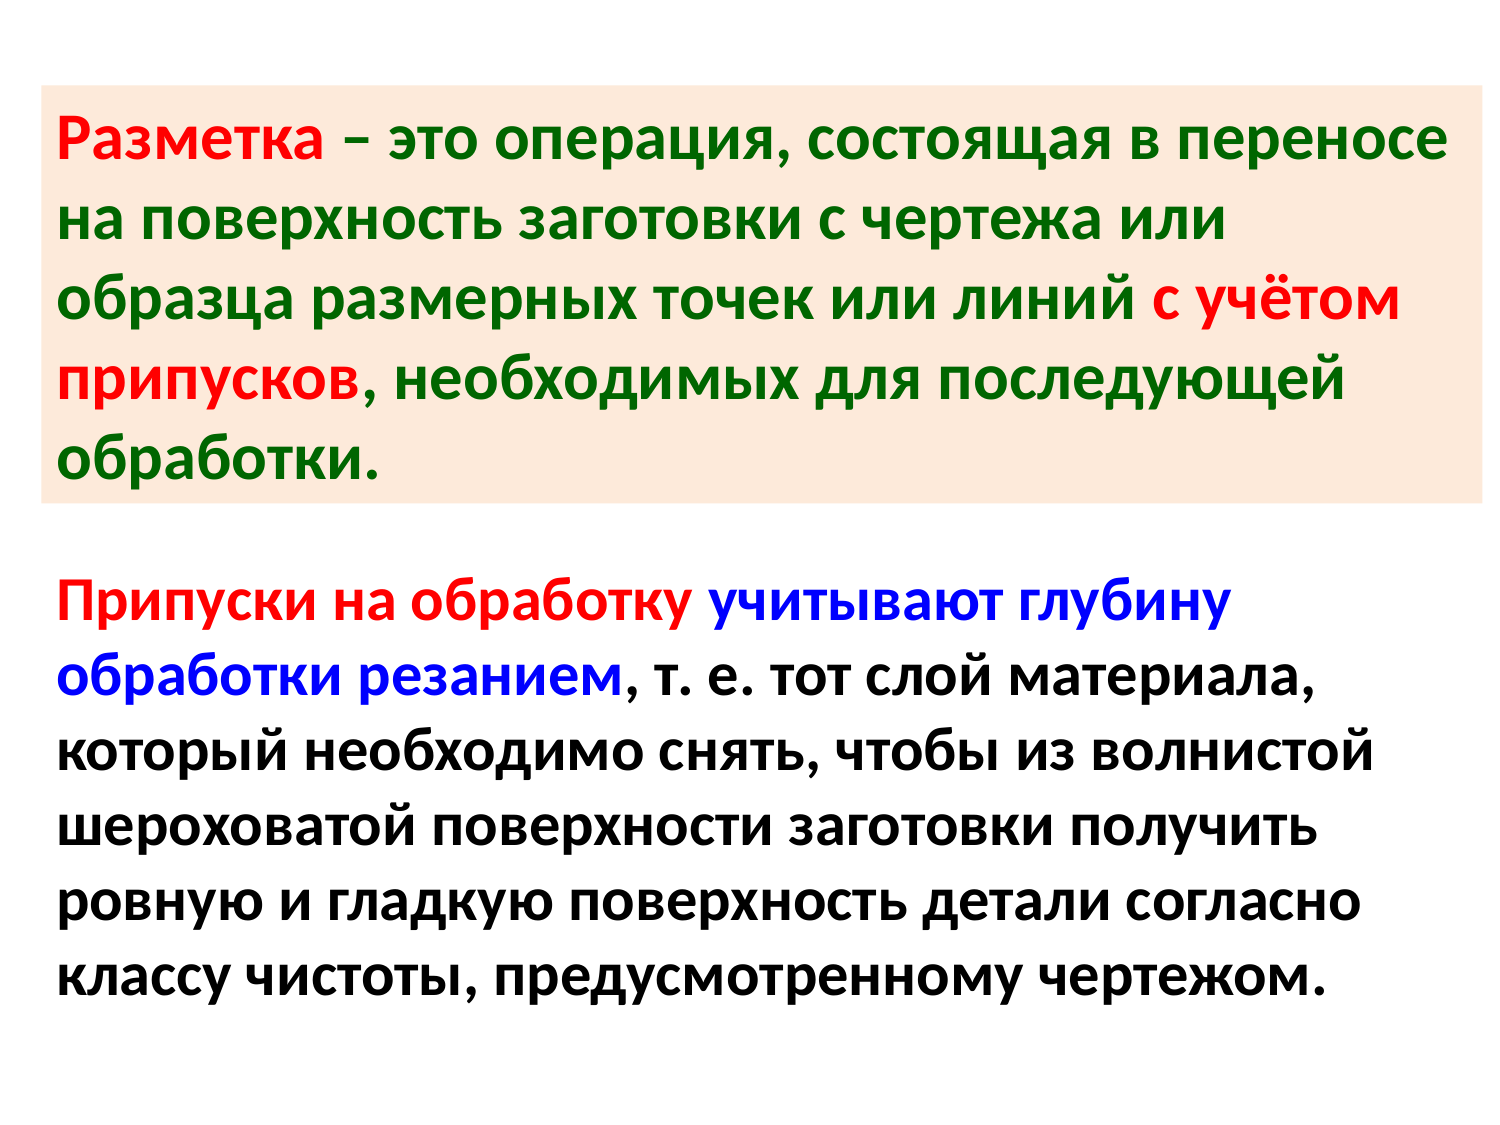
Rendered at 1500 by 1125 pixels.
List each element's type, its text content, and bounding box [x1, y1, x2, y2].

text_box Припуски на обработку учитывают глубину обработки резанием, т. е. тот слой материала, который необходимо снять, чтобы из волнистой шероховатой поверхности заготовки получить ровную и гладкую поверхность детали согласно классу чистоты, предусмотренному чертежом. [41, 550, 1483, 1015]
list Разметка – это операция, состоящая в переносе на поверхность заготовки с чертежа или образца размерных точек или линий с учётом припусков, необходимых для последующей обработки. [41, 85, 1483, 504]
